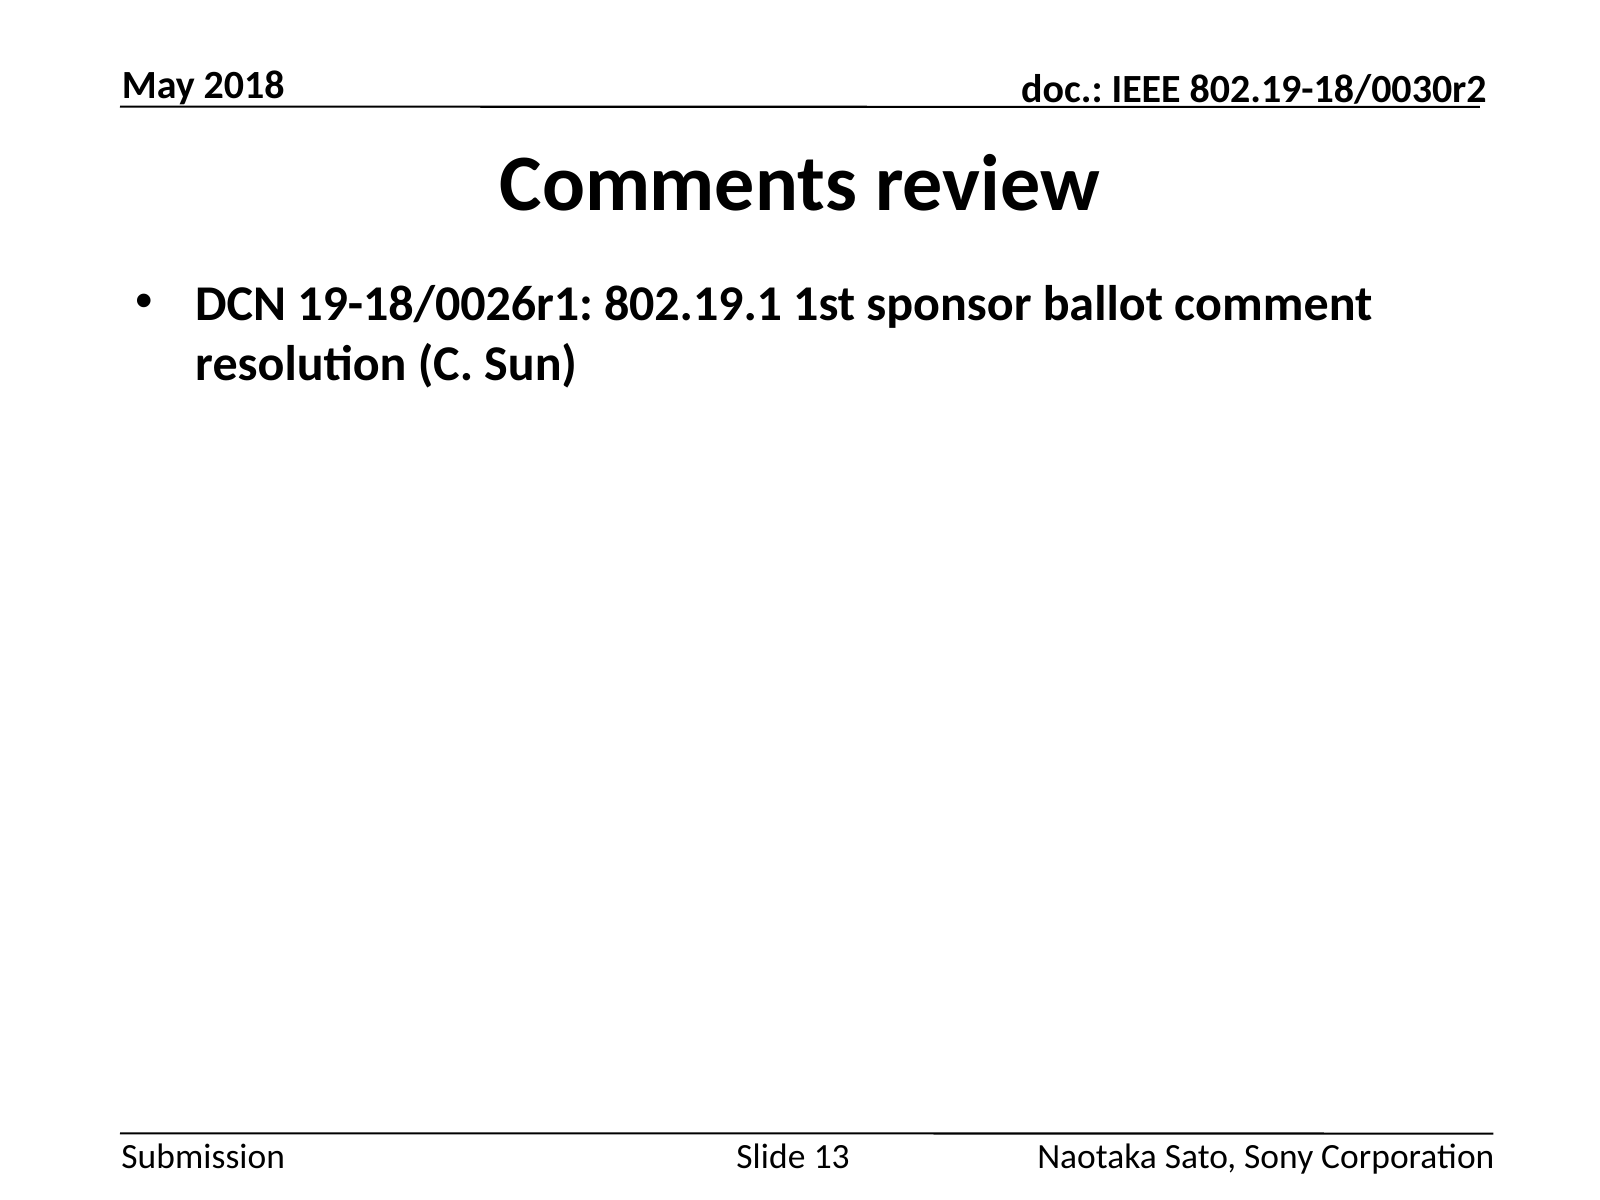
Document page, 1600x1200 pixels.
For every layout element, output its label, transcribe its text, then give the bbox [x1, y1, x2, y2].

footer Naotaka Sato, Sony Corporation [937, 1132, 1495, 1174]
list DCN 19-18/0026r1: 802.19.1 1st sponsor ballot comment resolution (C. Sun) [119, 262, 1480, 1126]
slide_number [121, 58, 451, 107]
title Comments review [119, 119, 1480, 238]
slide_number Slide 13 [733, 1132, 854, 1197]
